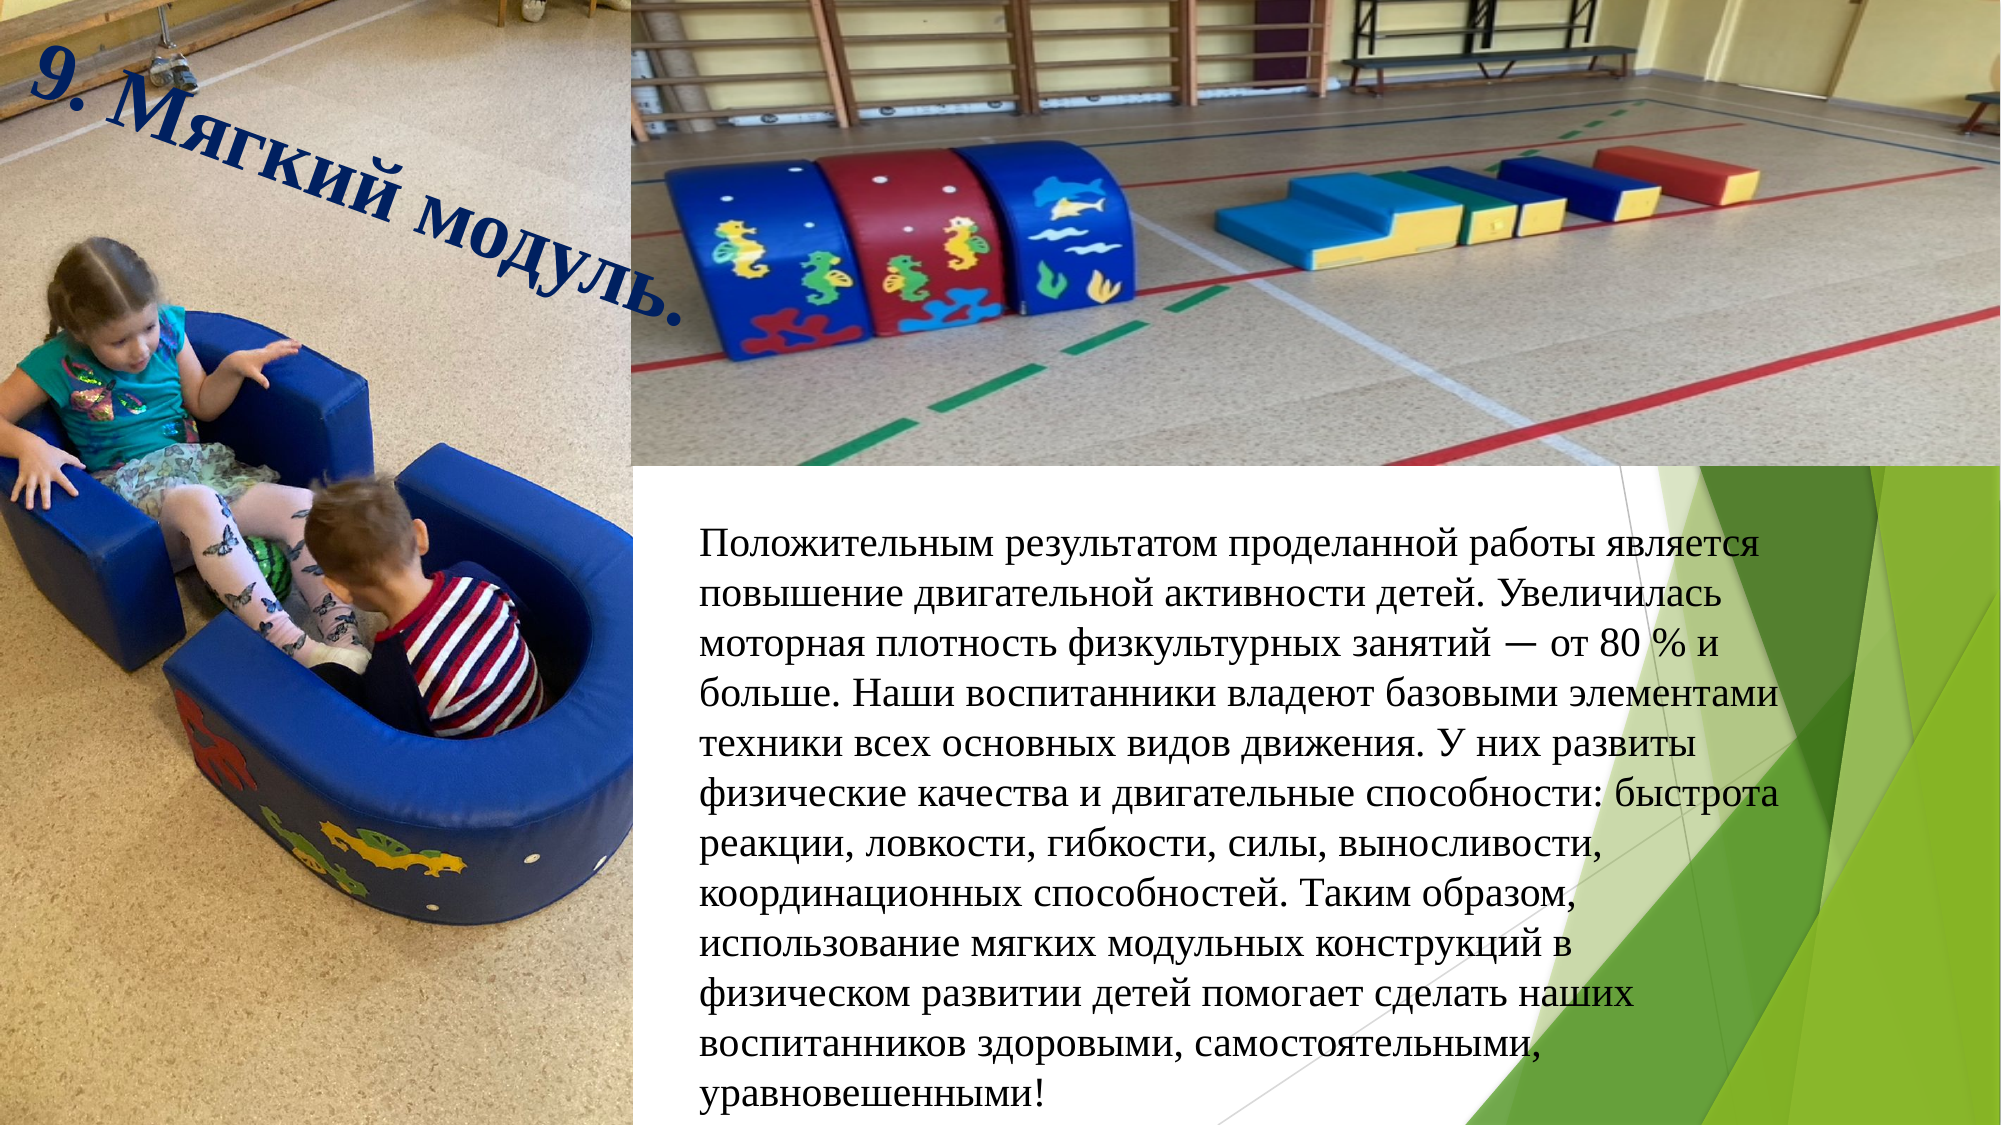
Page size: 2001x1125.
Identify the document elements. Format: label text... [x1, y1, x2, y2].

text_box Положительным результатом проделанной работы является повышение двигательной активности детей. Увеличилась моторная плотность физкультурных занятий — от 80 % и больше. Наши воспитанники владеют базовыми элементами техники всех основных видов движения. У них развиты физические качества и двигательные способности: быстрота реакции, ловкости, гибкости, силы, выносливости, координационных способностей. Таким образом, использование мягких модульных конструкций в физическом развитии детей помогает сделать наших воспитанников здоровыми, самостоятельными, уравновешенными! [684, 506, 1805, 1122]
picture [0, 0, 2000, 1125]
